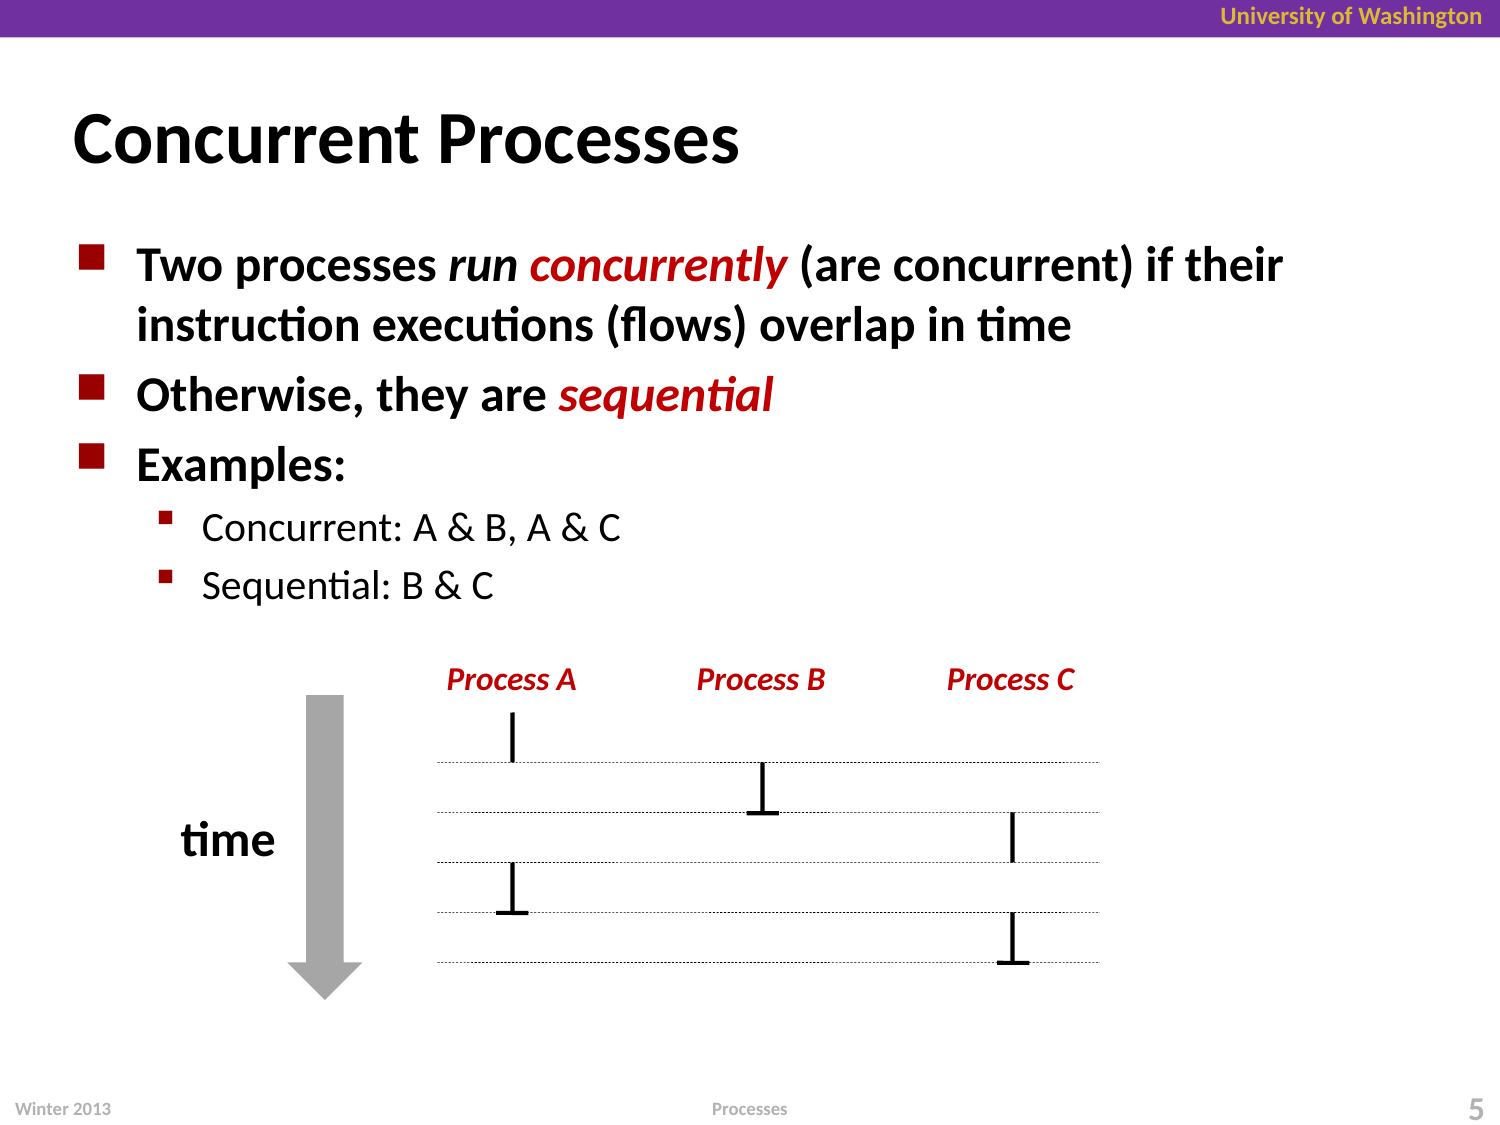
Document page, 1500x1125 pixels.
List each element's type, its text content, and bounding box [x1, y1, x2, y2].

text_box Process A [431, 649, 593, 705]
text_box time [165, 799, 300, 874]
title Concurrent Processes [58, 71, 1438, 197]
footer Processes [512, 1077, 988, 1125]
slide_number Winter 2013 [0, 1077, 450, 1125]
text_box [287, 695, 363, 1000]
text_box Process C [932, 649, 1090, 705]
slide_number 5 [1400, 1077, 1500, 1125]
text_box Process B [681, 649, 841, 705]
list Two processes run concurrently (are concurrent) if their instruction executions (flows) overlap in time Otherwise, they are sequential Examples: Concurrent: A & B, A & C Sequential: B & C [64, 223, 1438, 1040]
